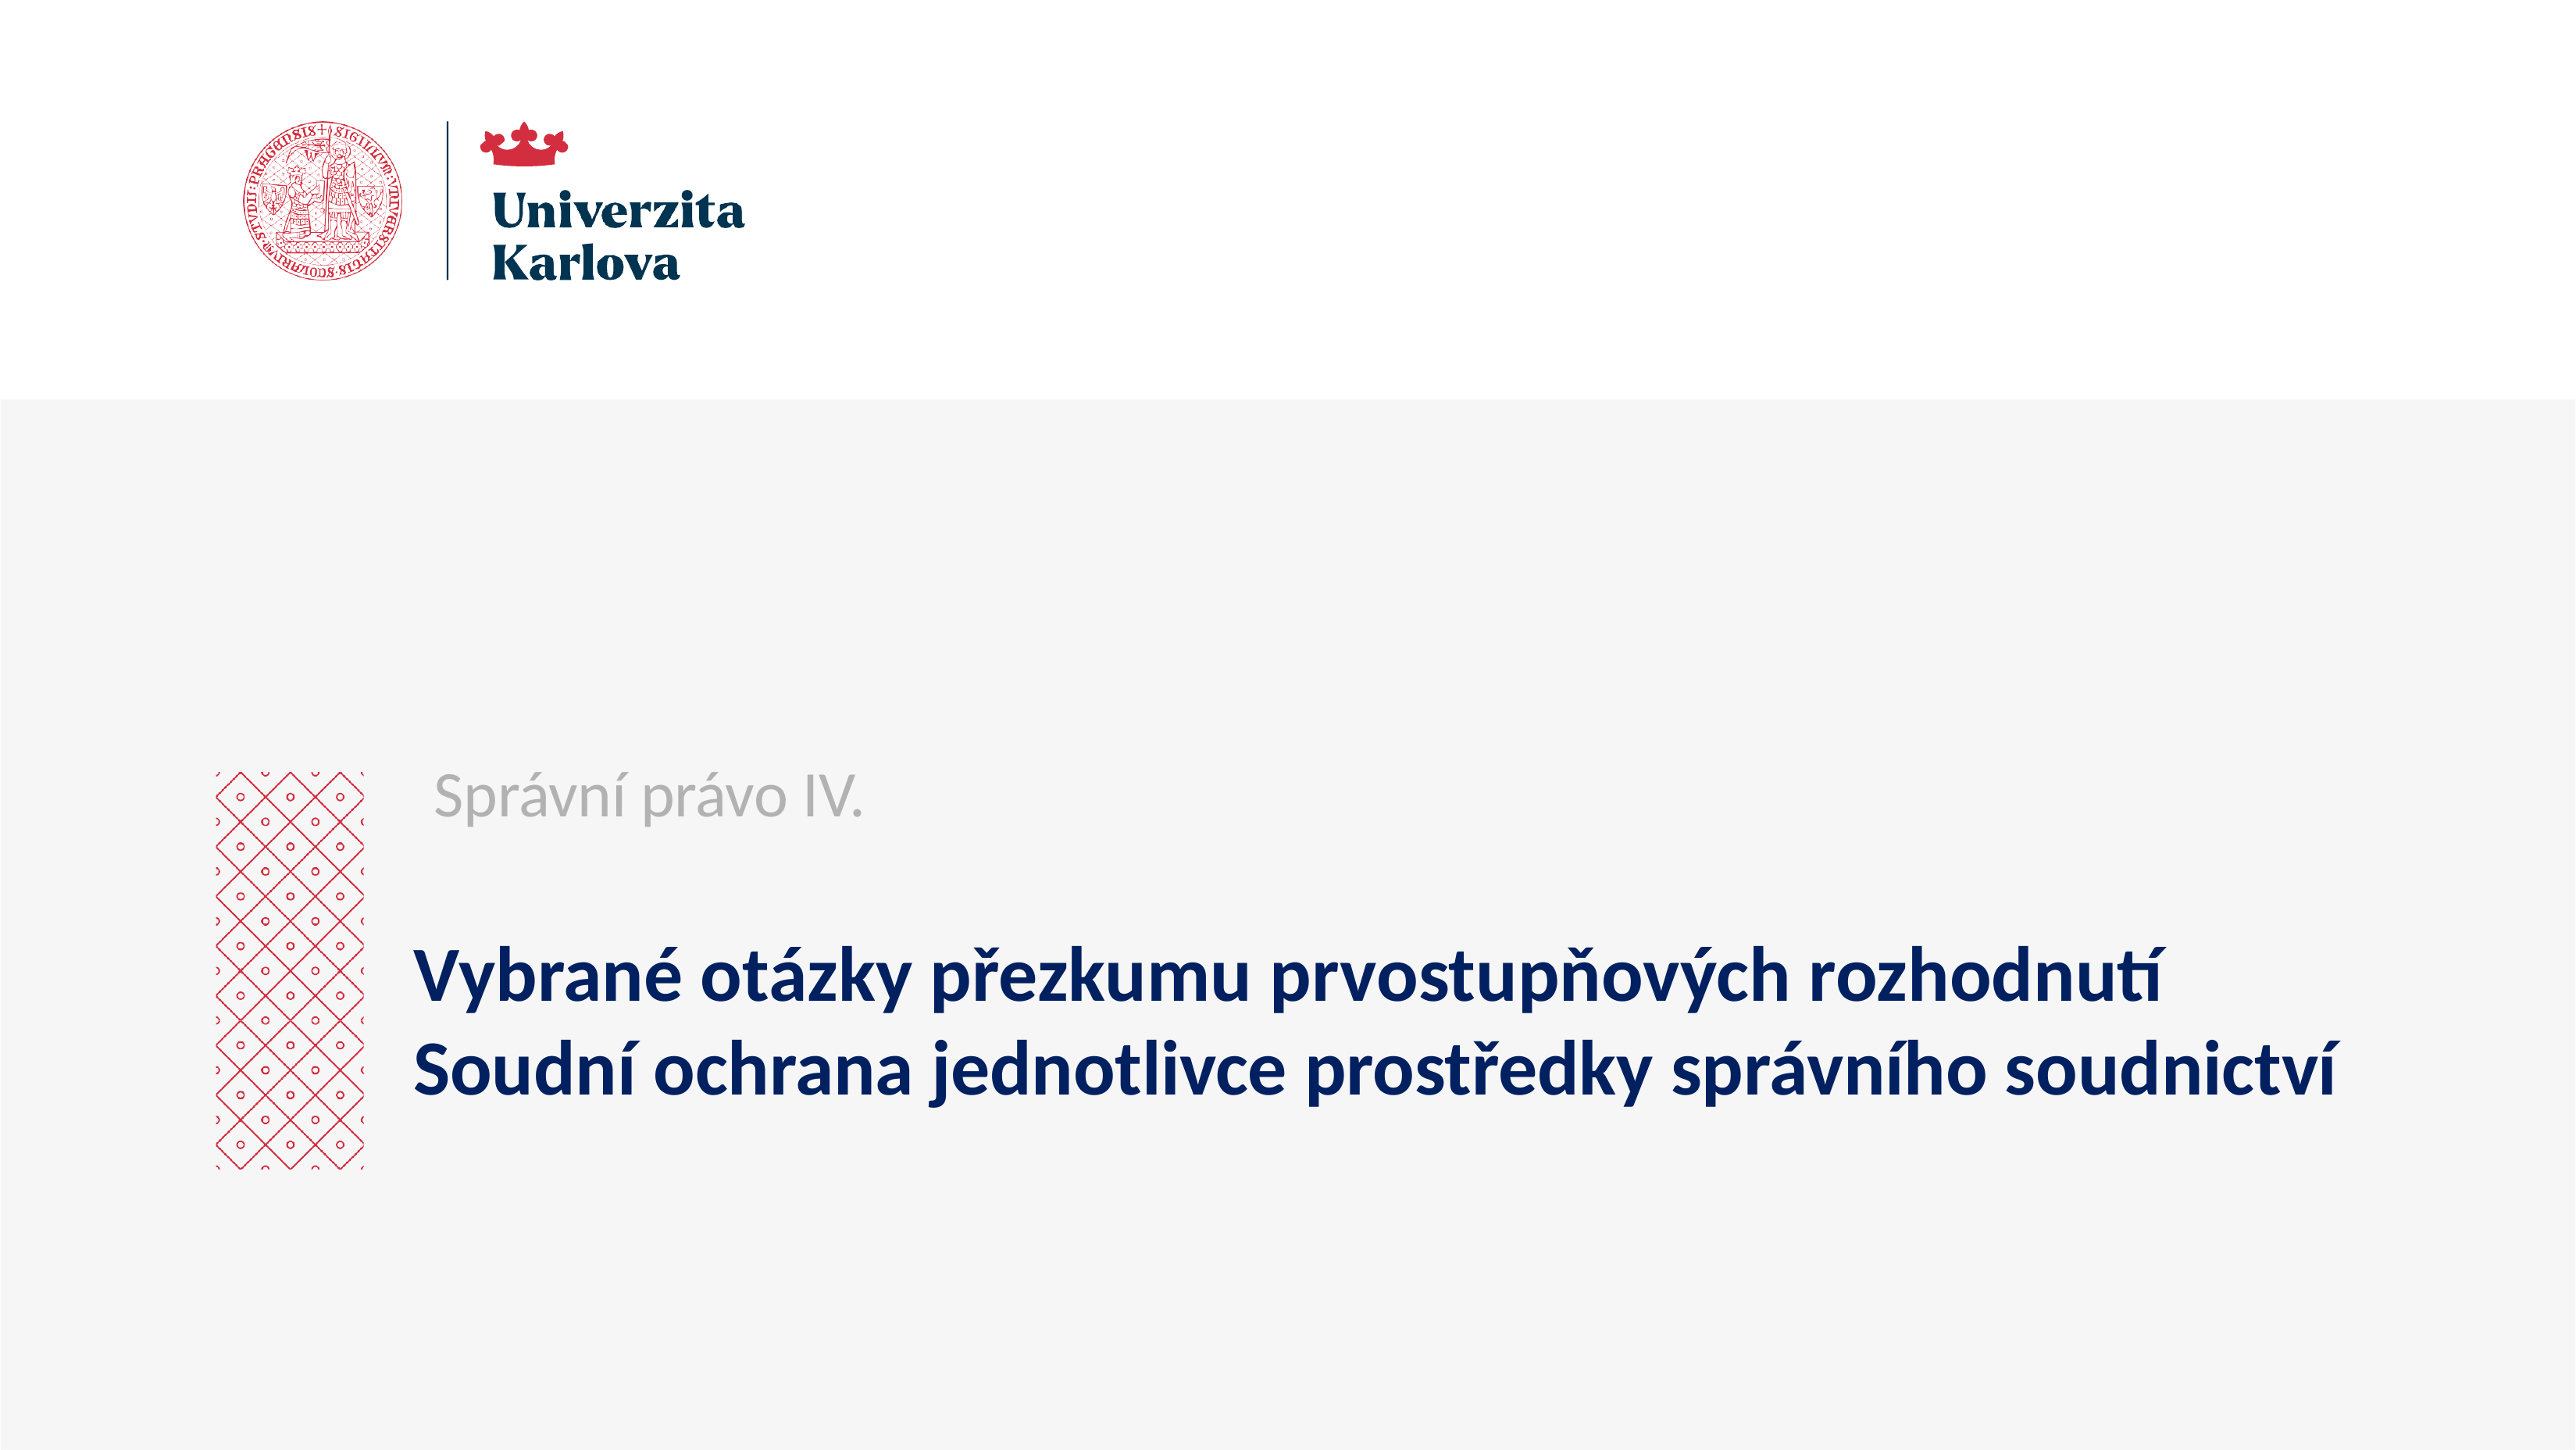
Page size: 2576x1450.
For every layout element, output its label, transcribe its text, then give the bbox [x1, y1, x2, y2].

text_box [243, 121, 745, 280]
title Správní právo IV. [426, 750, 1428, 917]
text_box [0, 399, 2576, 1450]
picture [216, 771, 364, 1170]
text_box Vybrané otázky přezkumu prvostupňových rozhodnutí Soudní ochrana jednotlivce prostředky správního soudnictví [401, 917, 2471, 1117]
text_box 0:30:00 [0, 0, 2576, 399]
